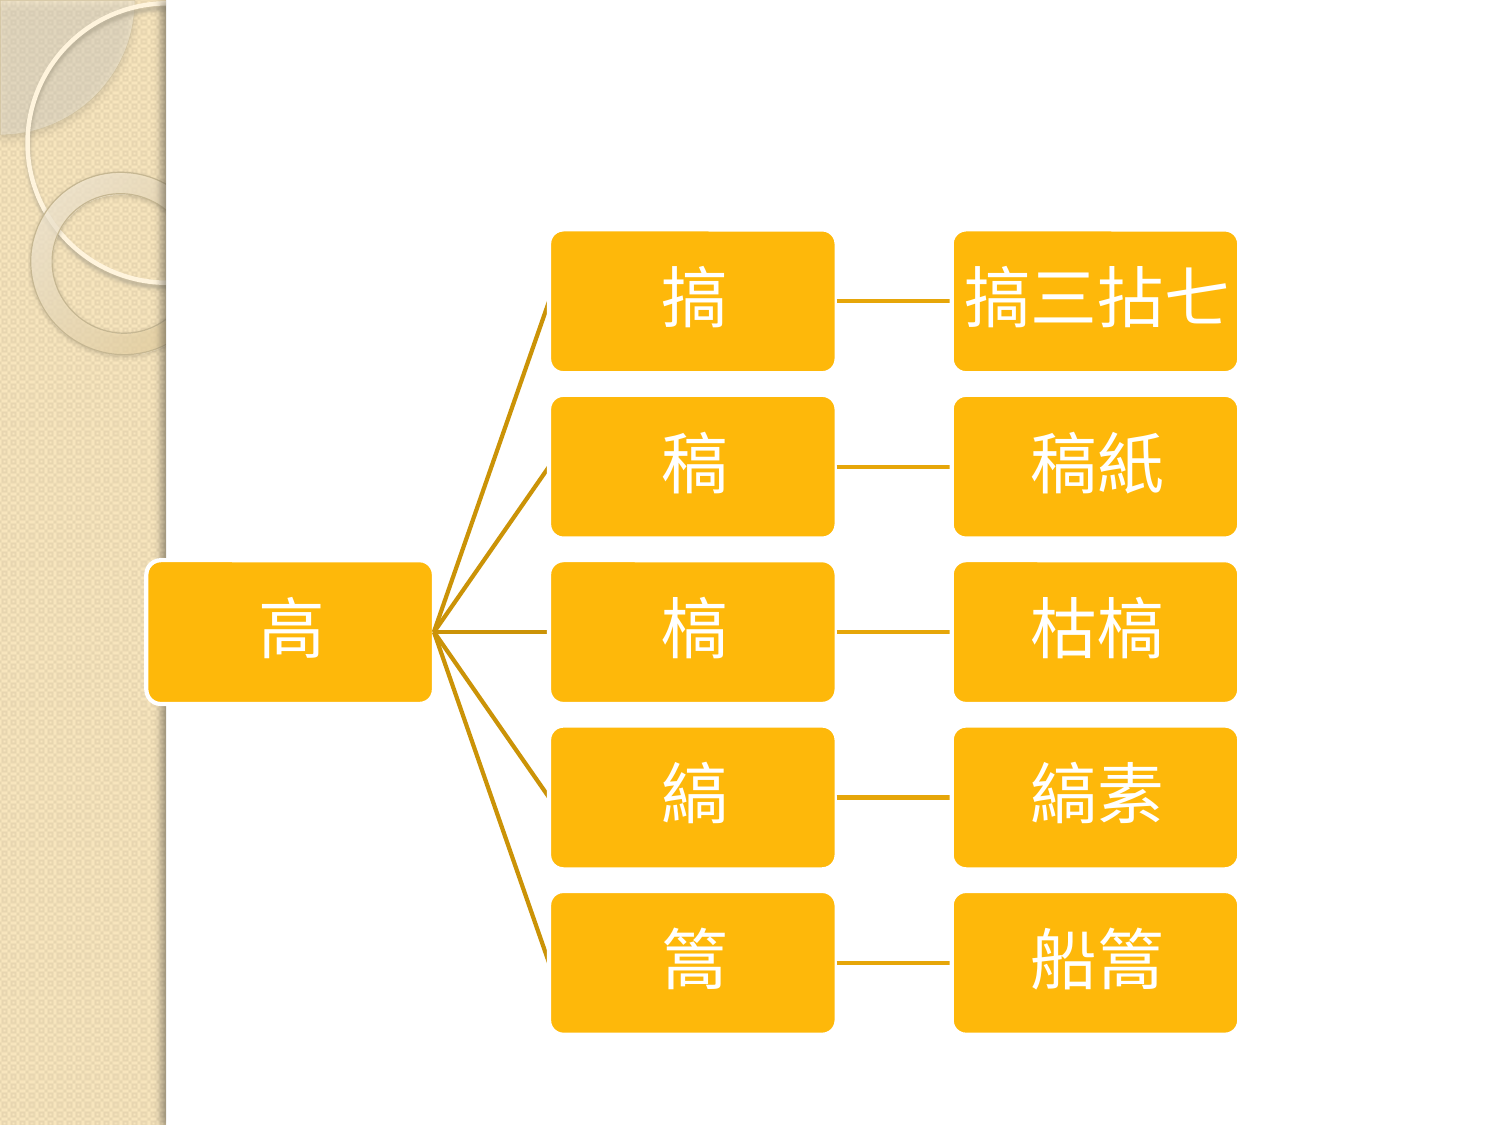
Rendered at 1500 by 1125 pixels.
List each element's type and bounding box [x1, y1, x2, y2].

text_box [135, 228, 1251, 1036]
